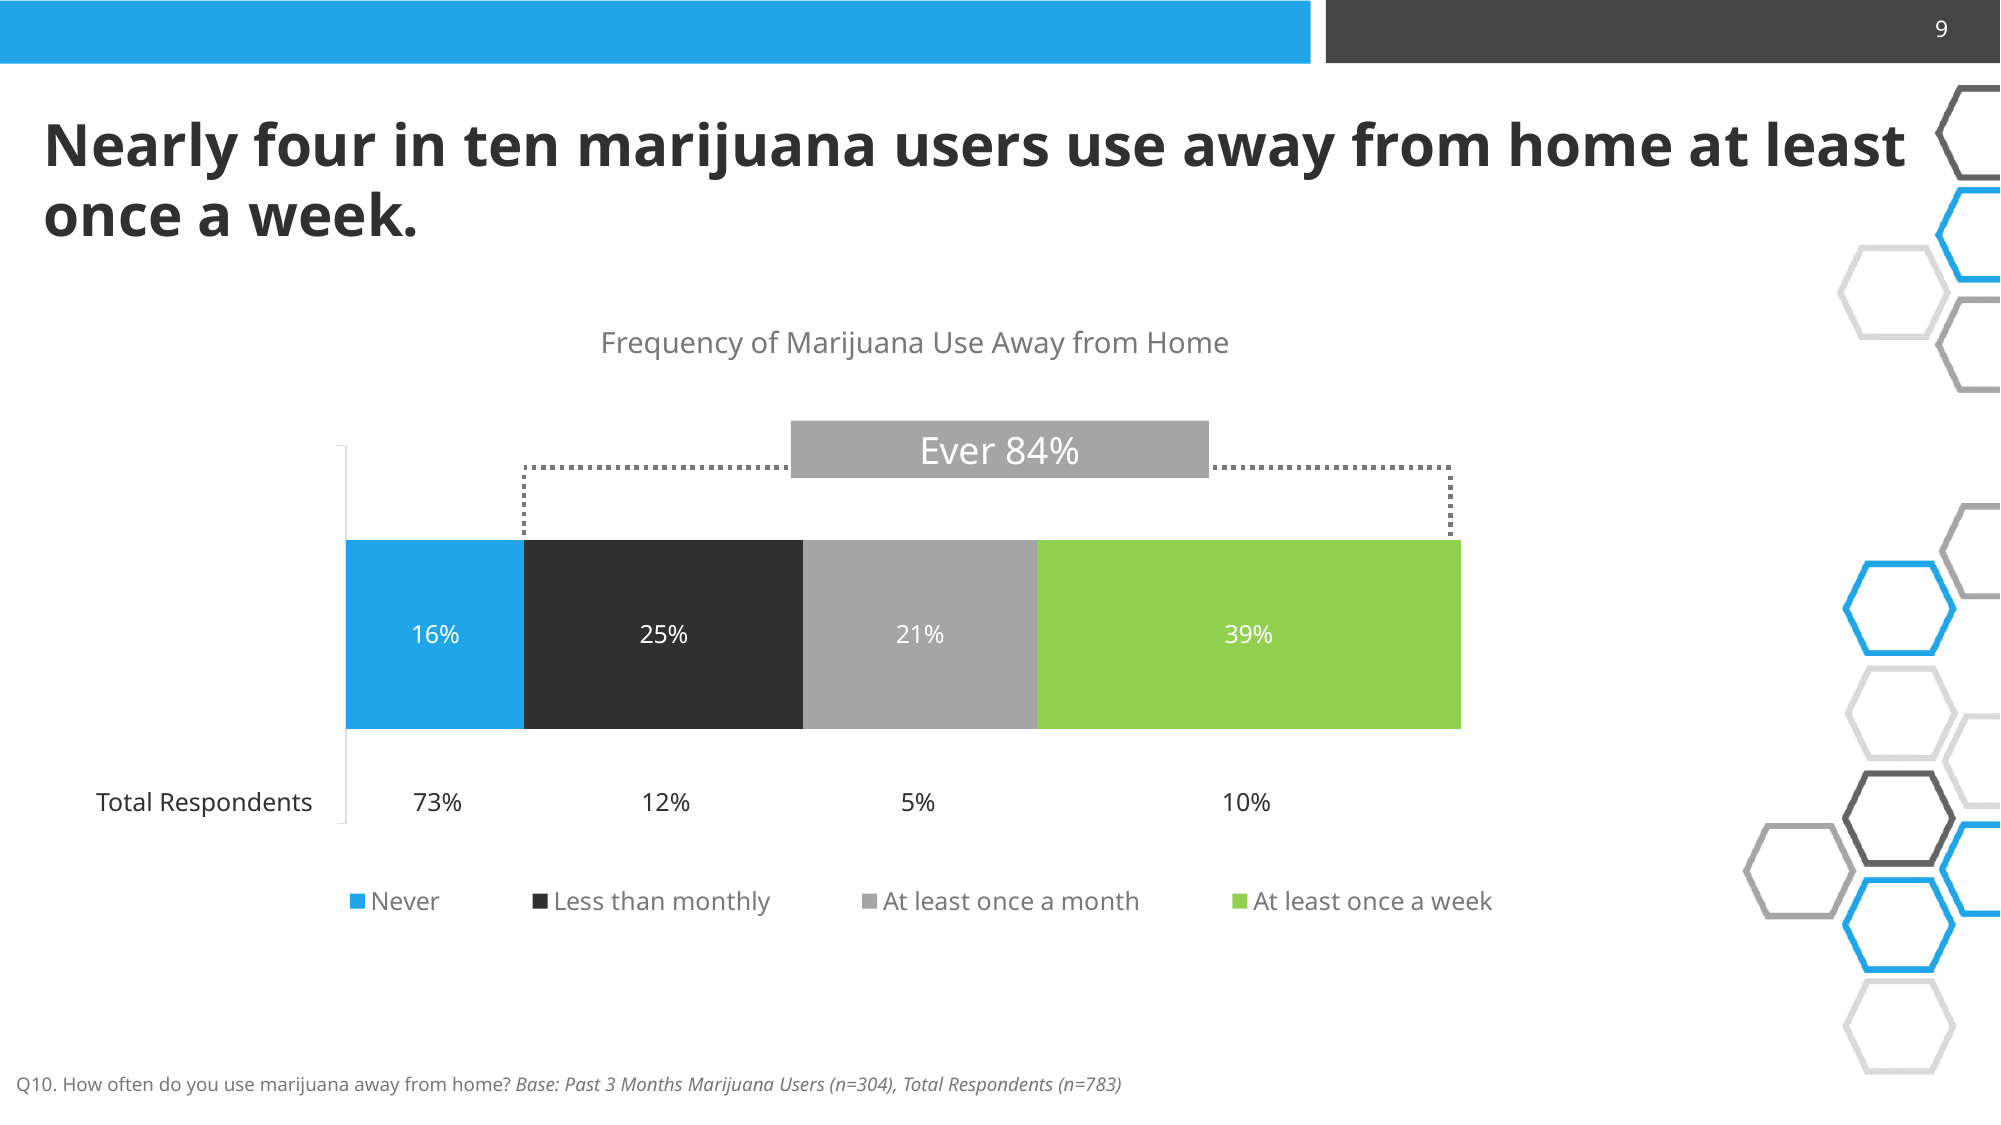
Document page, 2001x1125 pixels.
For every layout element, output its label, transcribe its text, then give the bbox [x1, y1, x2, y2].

slide_number 9 [1873, 5, 1964, 55]
text_box Q10. How often do you use marijuana away from home? Base: Past 3 Months Marijuana Users (n=304), Total Respondents (n=783) [1, 1064, 1225, 1103]
text_box Frequency of Marijuana Use Away from Home [545, 316, 1285, 367]
picture [1726, 64, 2000, 1104]
chart [226, 414, 1605, 978]
table_header Total Respondents [81, 771, 226, 832]
list Nearly four in ten marijuana users use away from home at least once a week. [29, 90, 1929, 265]
